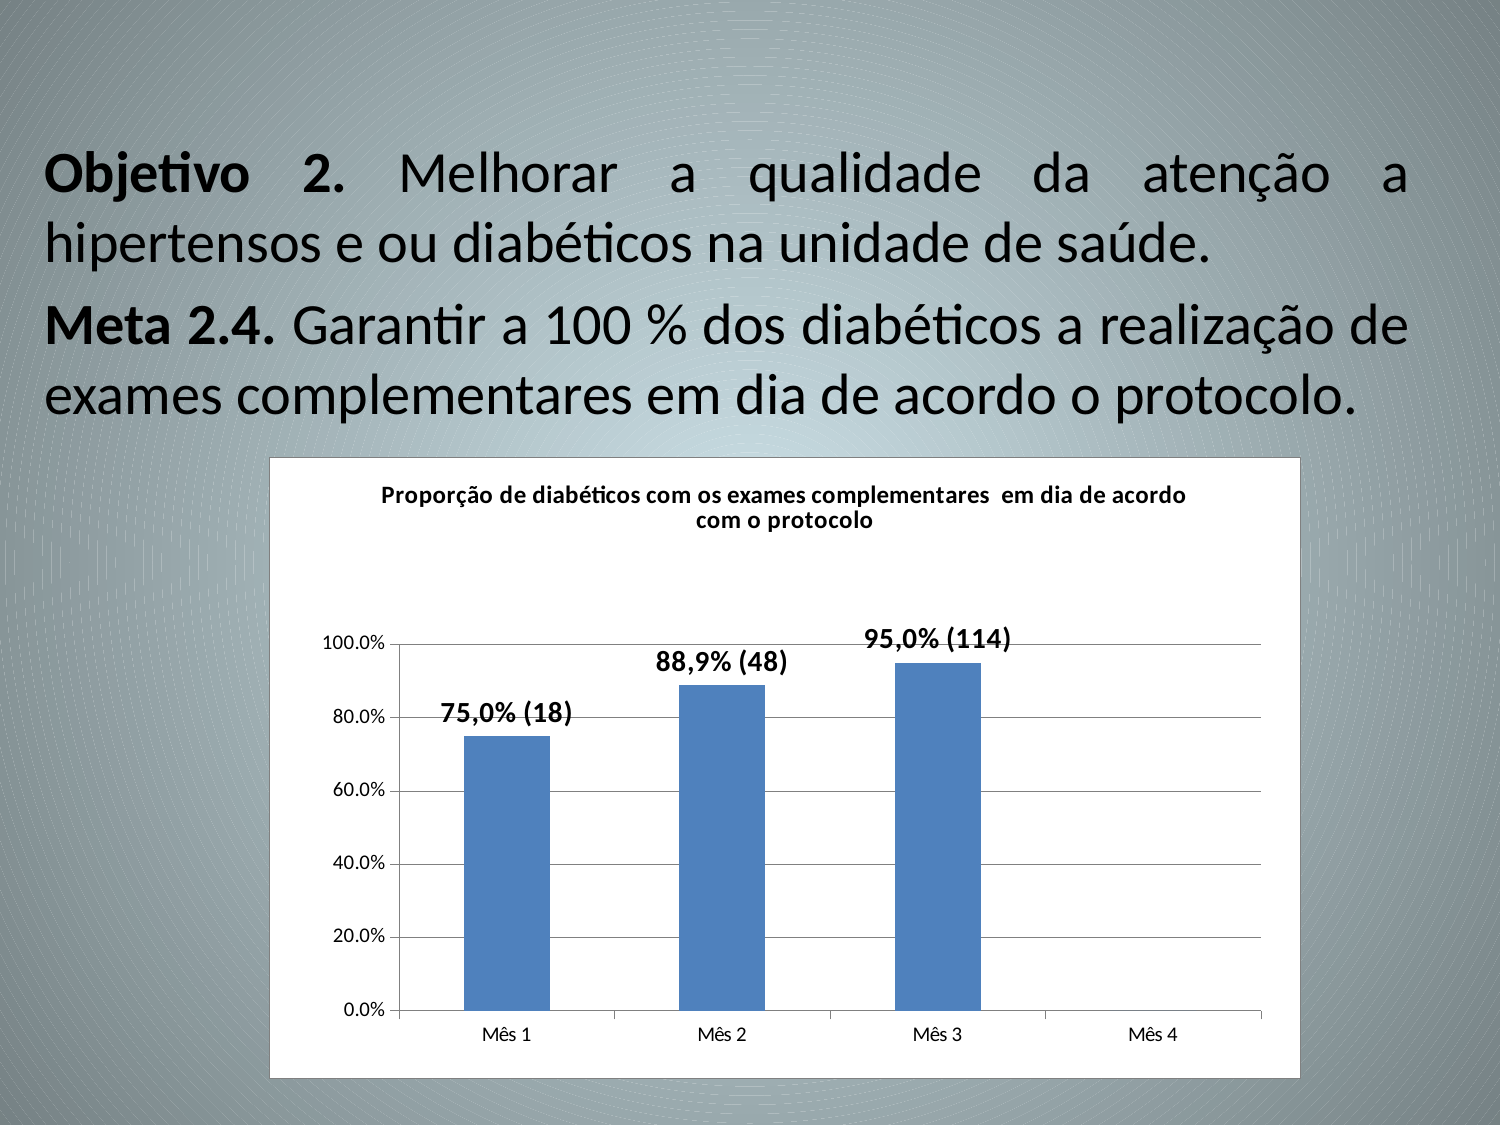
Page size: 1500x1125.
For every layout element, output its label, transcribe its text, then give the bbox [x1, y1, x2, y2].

list Objetivo 2. Melhorar a qualidade da atenção a hipertensos e ou diabéticos na unidade de saúde. Meta 2.4. Garantir a 100 % dos diabéticos a realização de exames complementares em dia de acordo o protocolo. [29, 45, 1425, 1125]
chart [269, 456, 1302, 1079]
